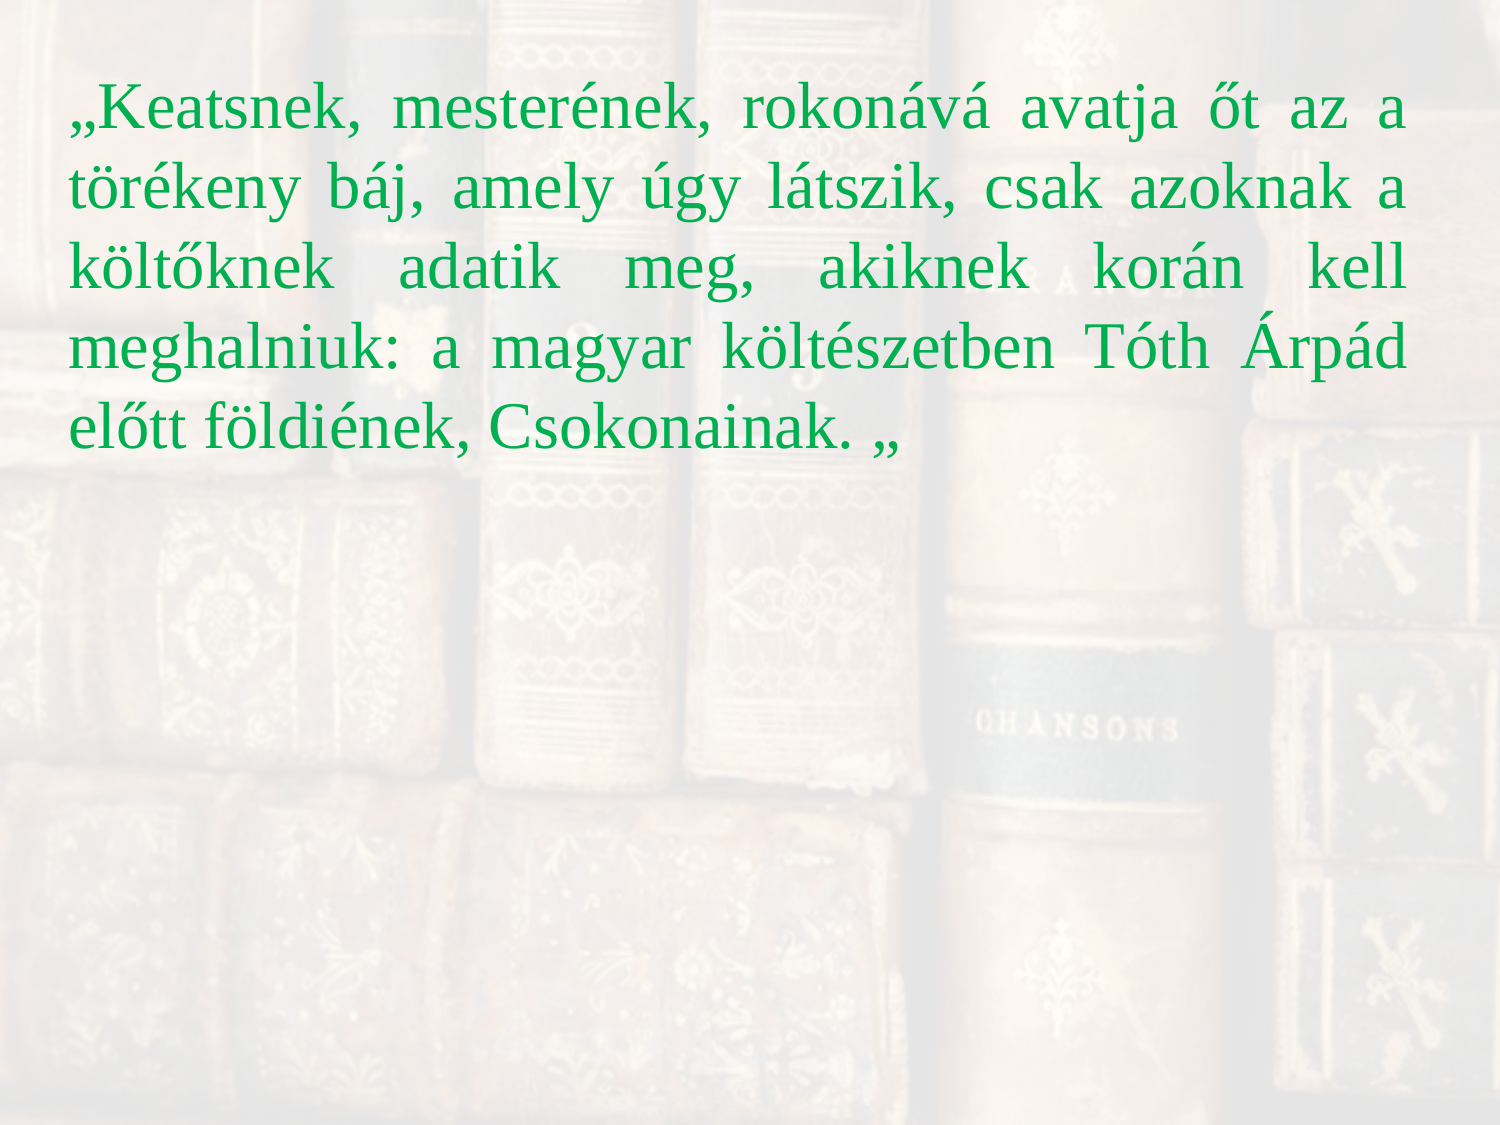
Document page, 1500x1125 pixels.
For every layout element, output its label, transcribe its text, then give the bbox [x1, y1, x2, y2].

list „Keatsnek, mesterének, rokonává avatja őt az a törékeny báj, amely úgy látszik, csak azoknak a költőknek adatik meg, akiknek korán kell meghalniuk: a magyar költészetben Tóth Árpád előtt földiének, Csokonainak. „ [53, 54, 1425, 1005]
